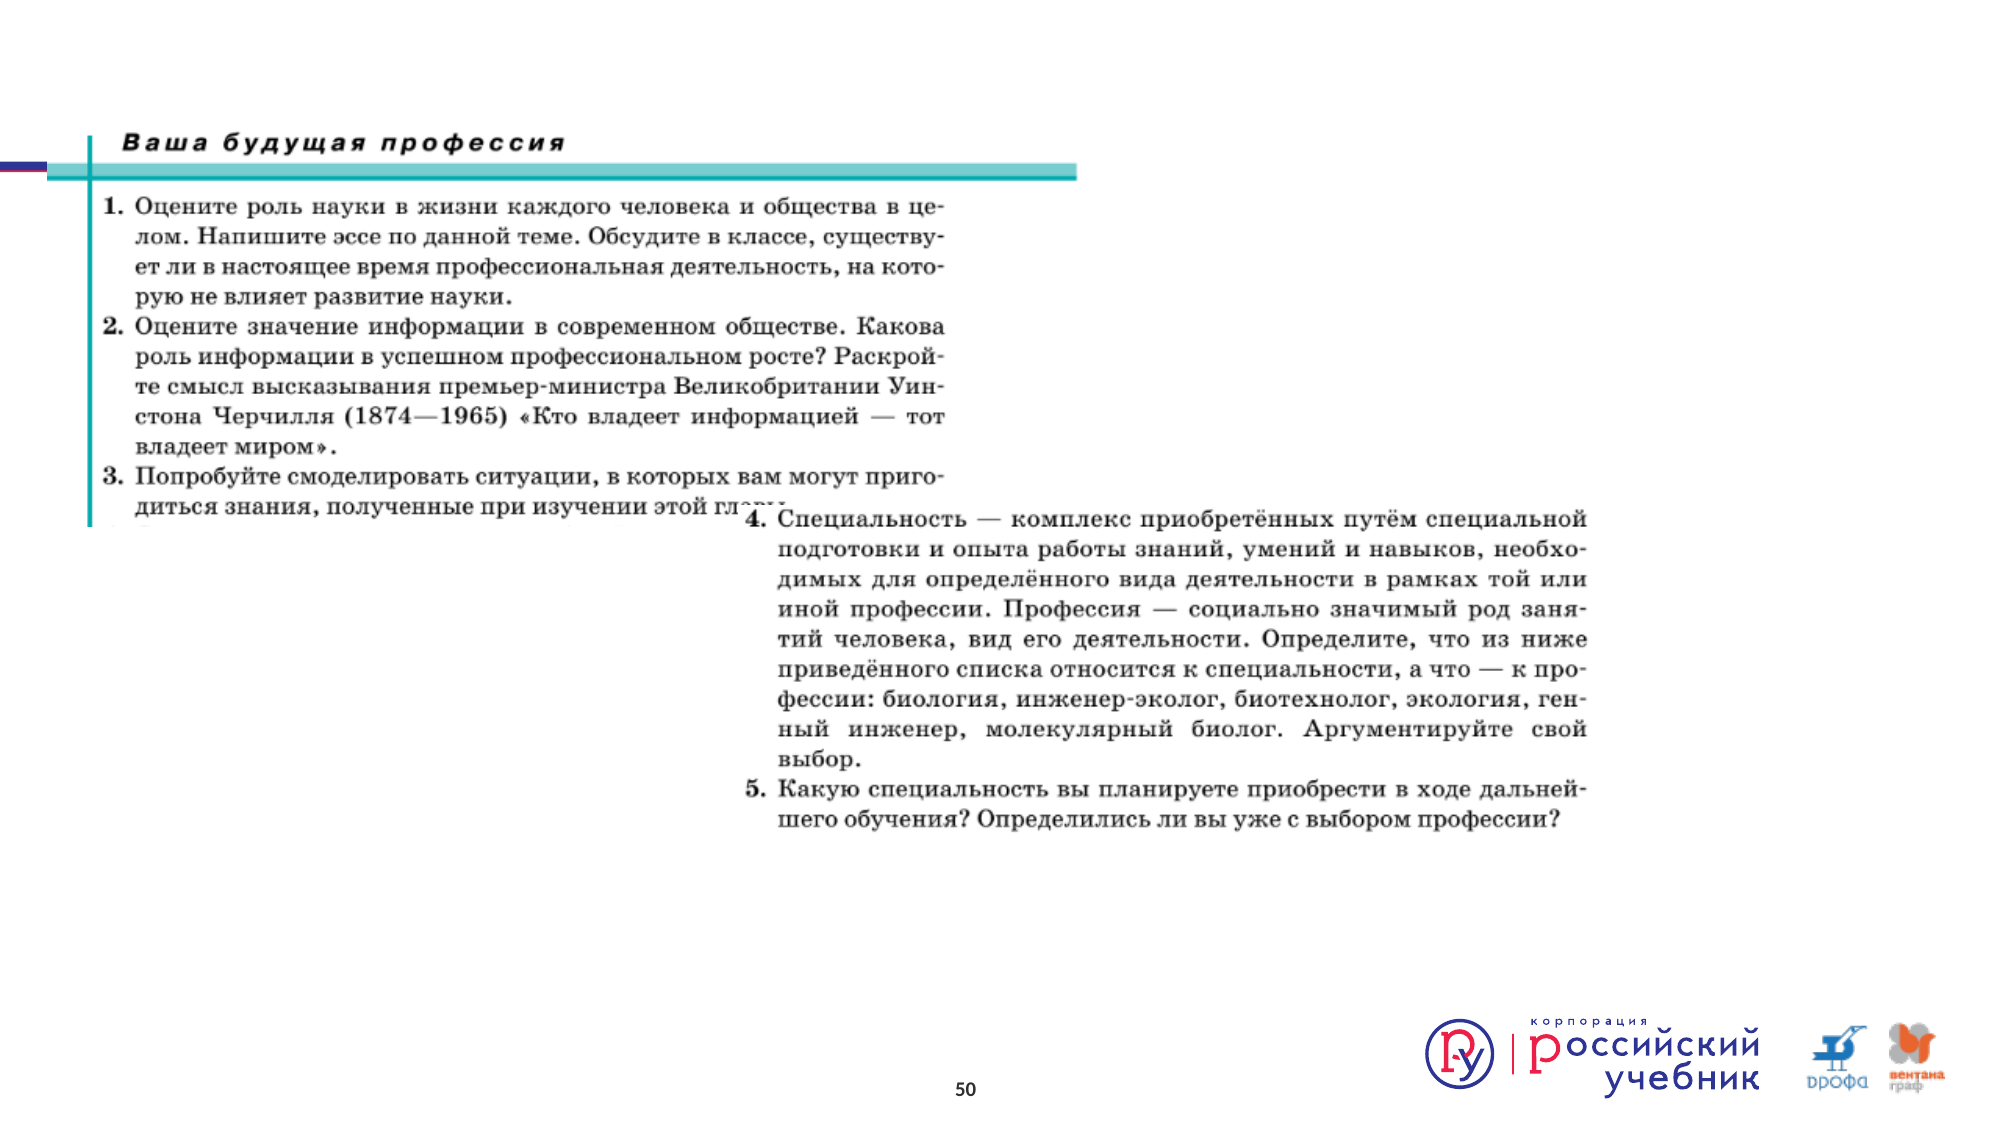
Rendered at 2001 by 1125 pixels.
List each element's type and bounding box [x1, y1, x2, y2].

picture [47, 102, 1620, 876]
picture [1796, 1017, 1945, 1099]
